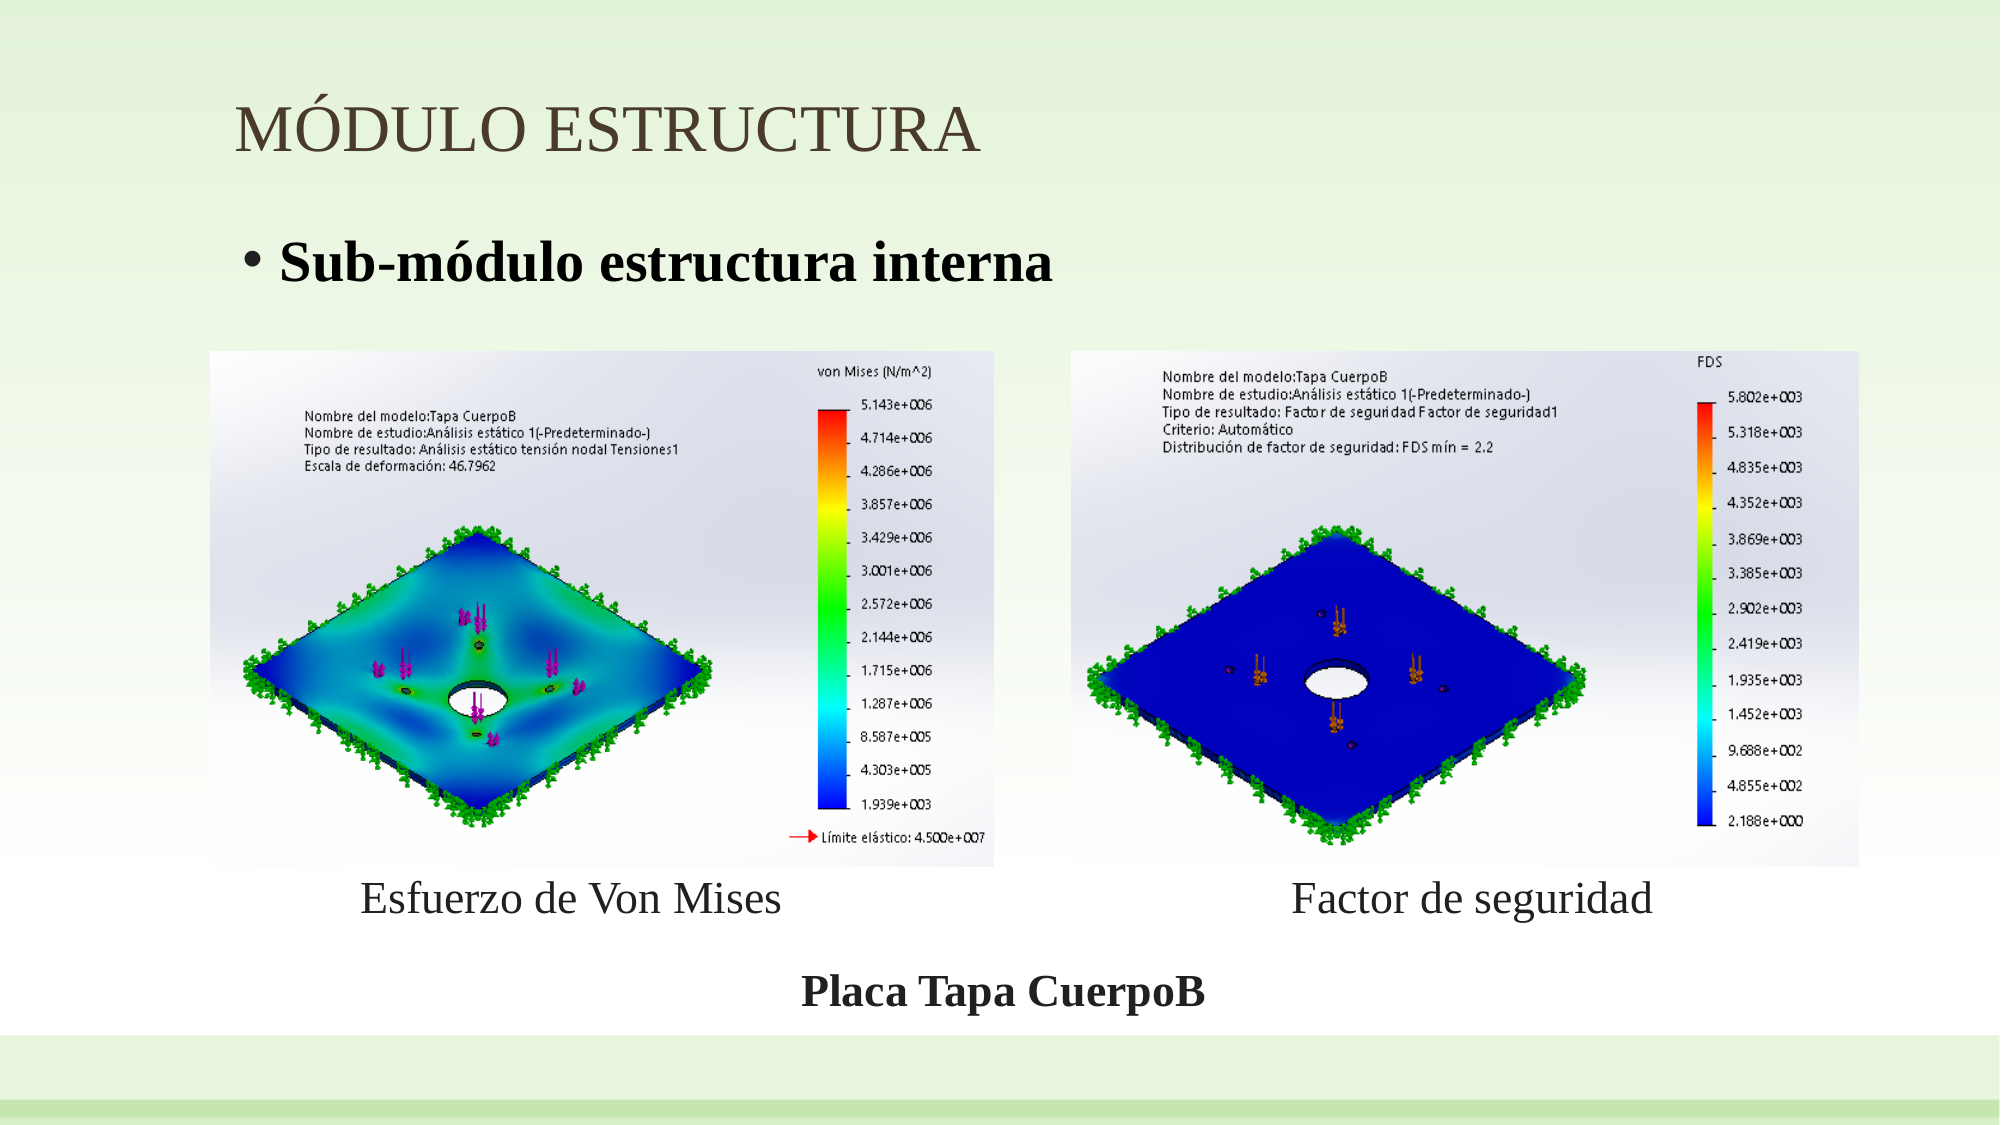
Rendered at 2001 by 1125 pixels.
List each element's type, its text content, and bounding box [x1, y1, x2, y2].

picture [210, 351, 994, 867]
picture [1071, 351, 1859, 867]
list Sub-módulo estructura interna Esfuerzo de Von Mises Factor de seguridad Placa Tapa CuerpoB [219, 215, 1780, 1008]
title MÓDULO ESTRUCTURA [219, 71, 1780, 174]
